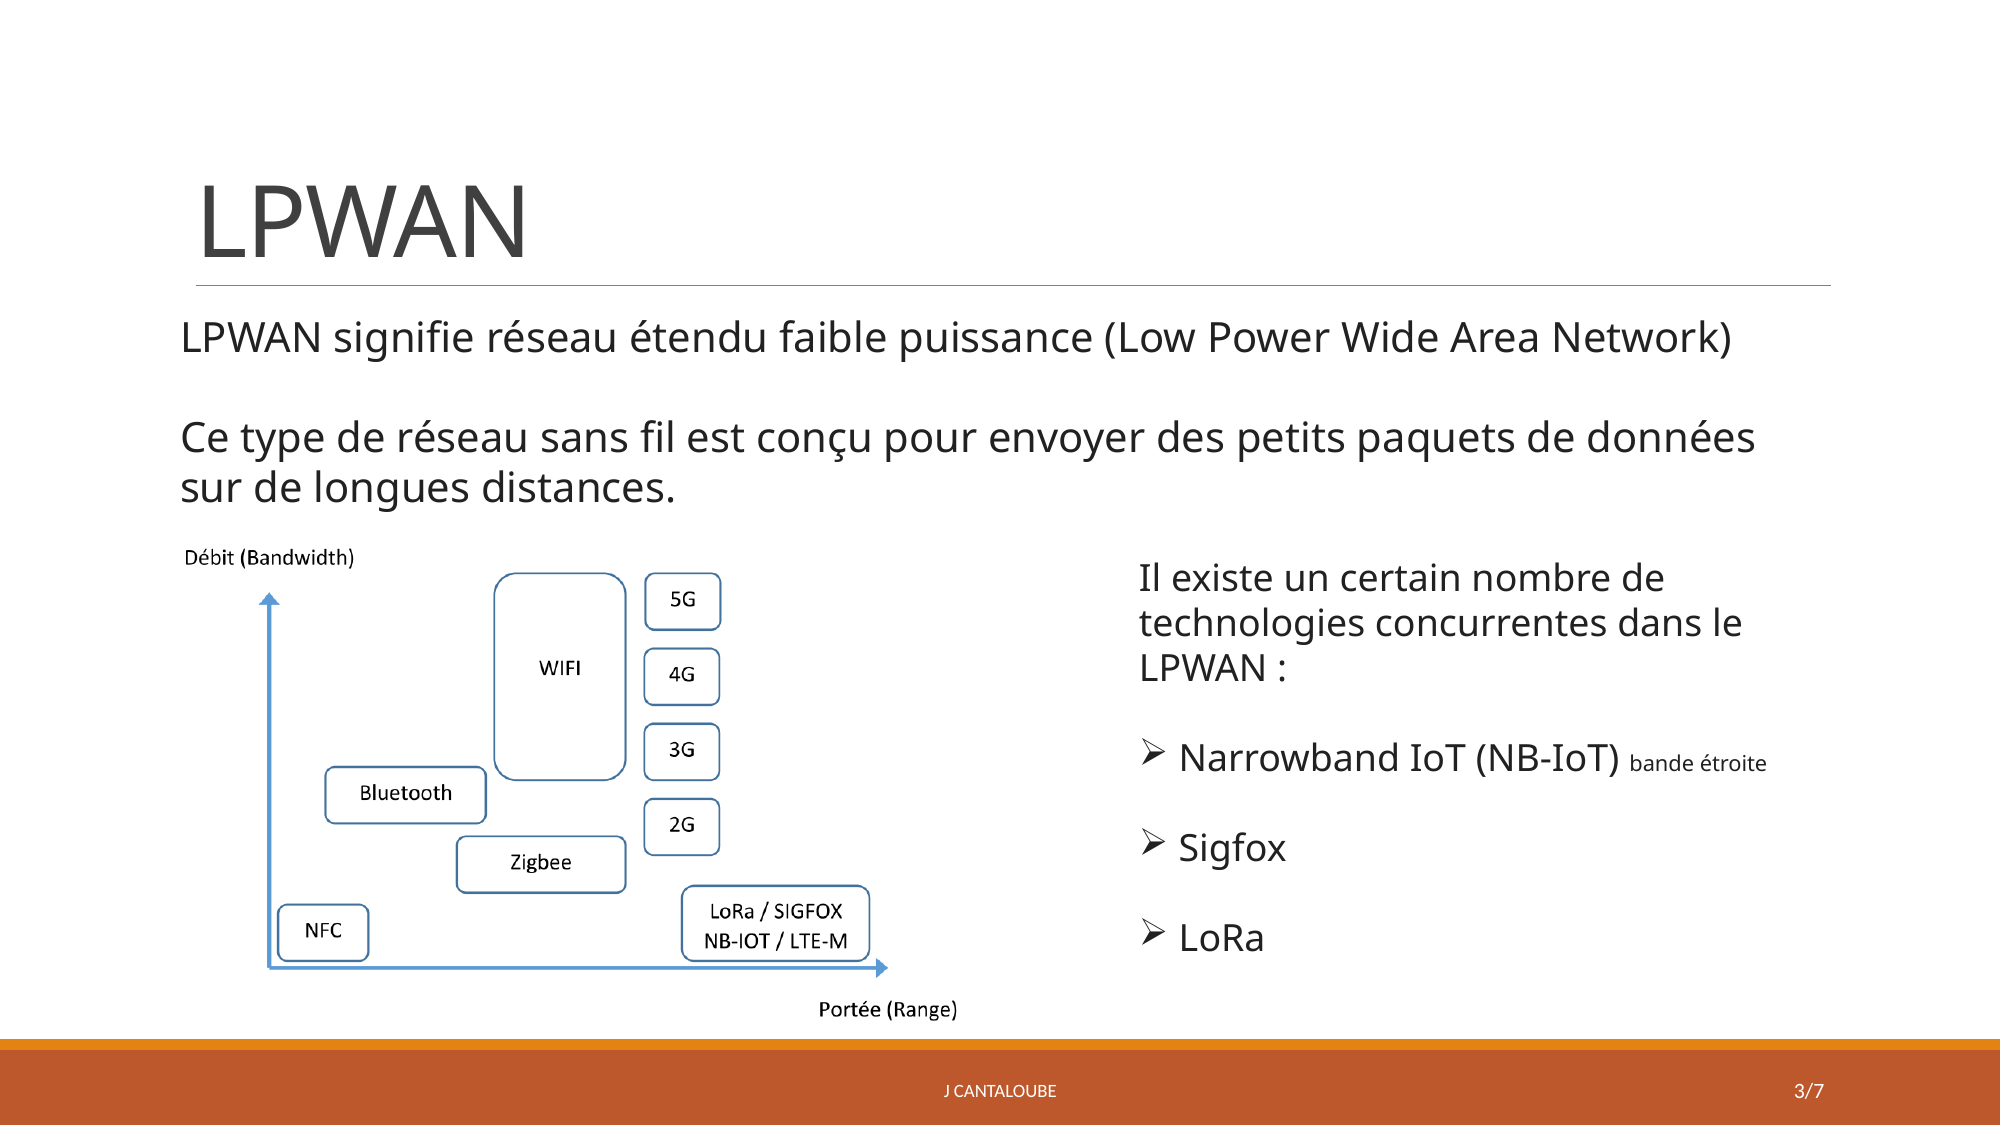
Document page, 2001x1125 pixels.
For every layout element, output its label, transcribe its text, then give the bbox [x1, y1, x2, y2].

list LPWAN signifie réseau étendu faible puissance (Low Power Wide Area Network) Ce type de réseau sans fil est conçu pour envoyer des petits paquets de données sur de longues distances. [180, 302, 1830, 529]
slide_number 3/7 [1624, 1059, 1840, 1120]
text_box Il existe un certain nombre de technologies concurrentes dans le LPWAN : Narrowband IoT (NB-IoT) bande étroite Sigfox LoRa [1124, 546, 1830, 1012]
footer J Cantaloube [604, 1059, 1396, 1120]
picture [179, 538, 960, 1025]
title LPWAN [180, 47, 1830, 285]
